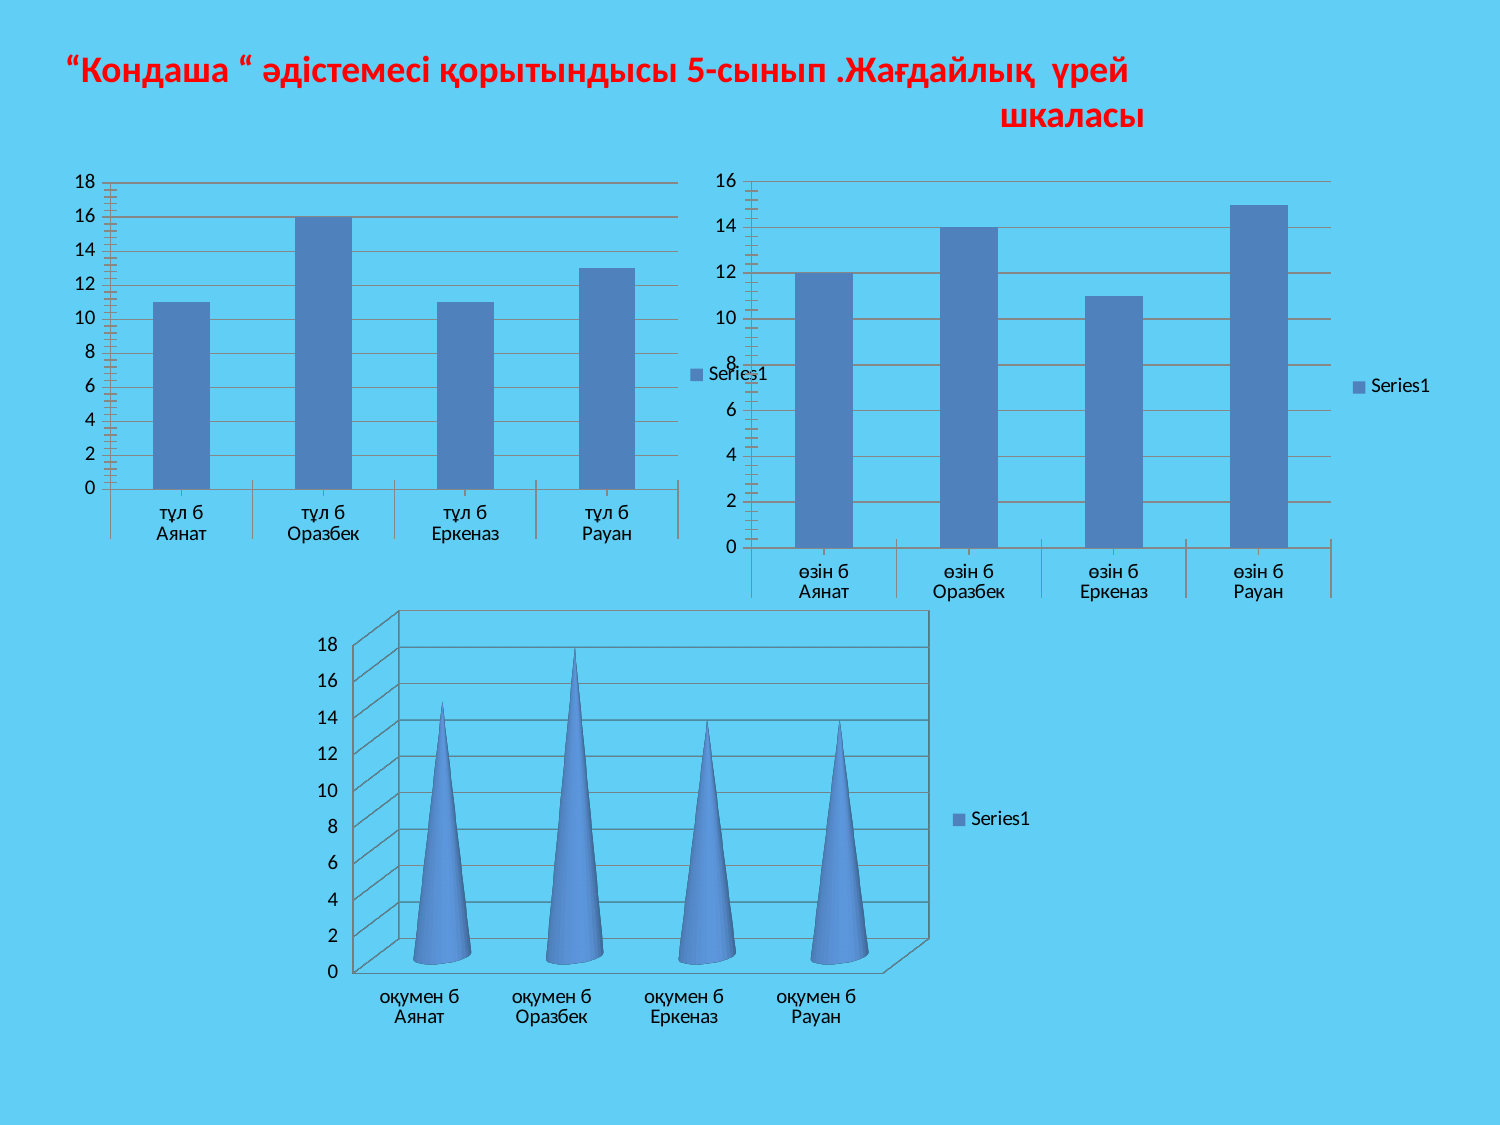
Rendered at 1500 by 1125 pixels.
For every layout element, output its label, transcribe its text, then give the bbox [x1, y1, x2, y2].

text_box “Кондаша “ әдістемесі қорытындысы 5-сынып .Жағдайлық үрей шкаласы [50, 37, 1425, 143]
chart [37, 149, 1451, 1038]
